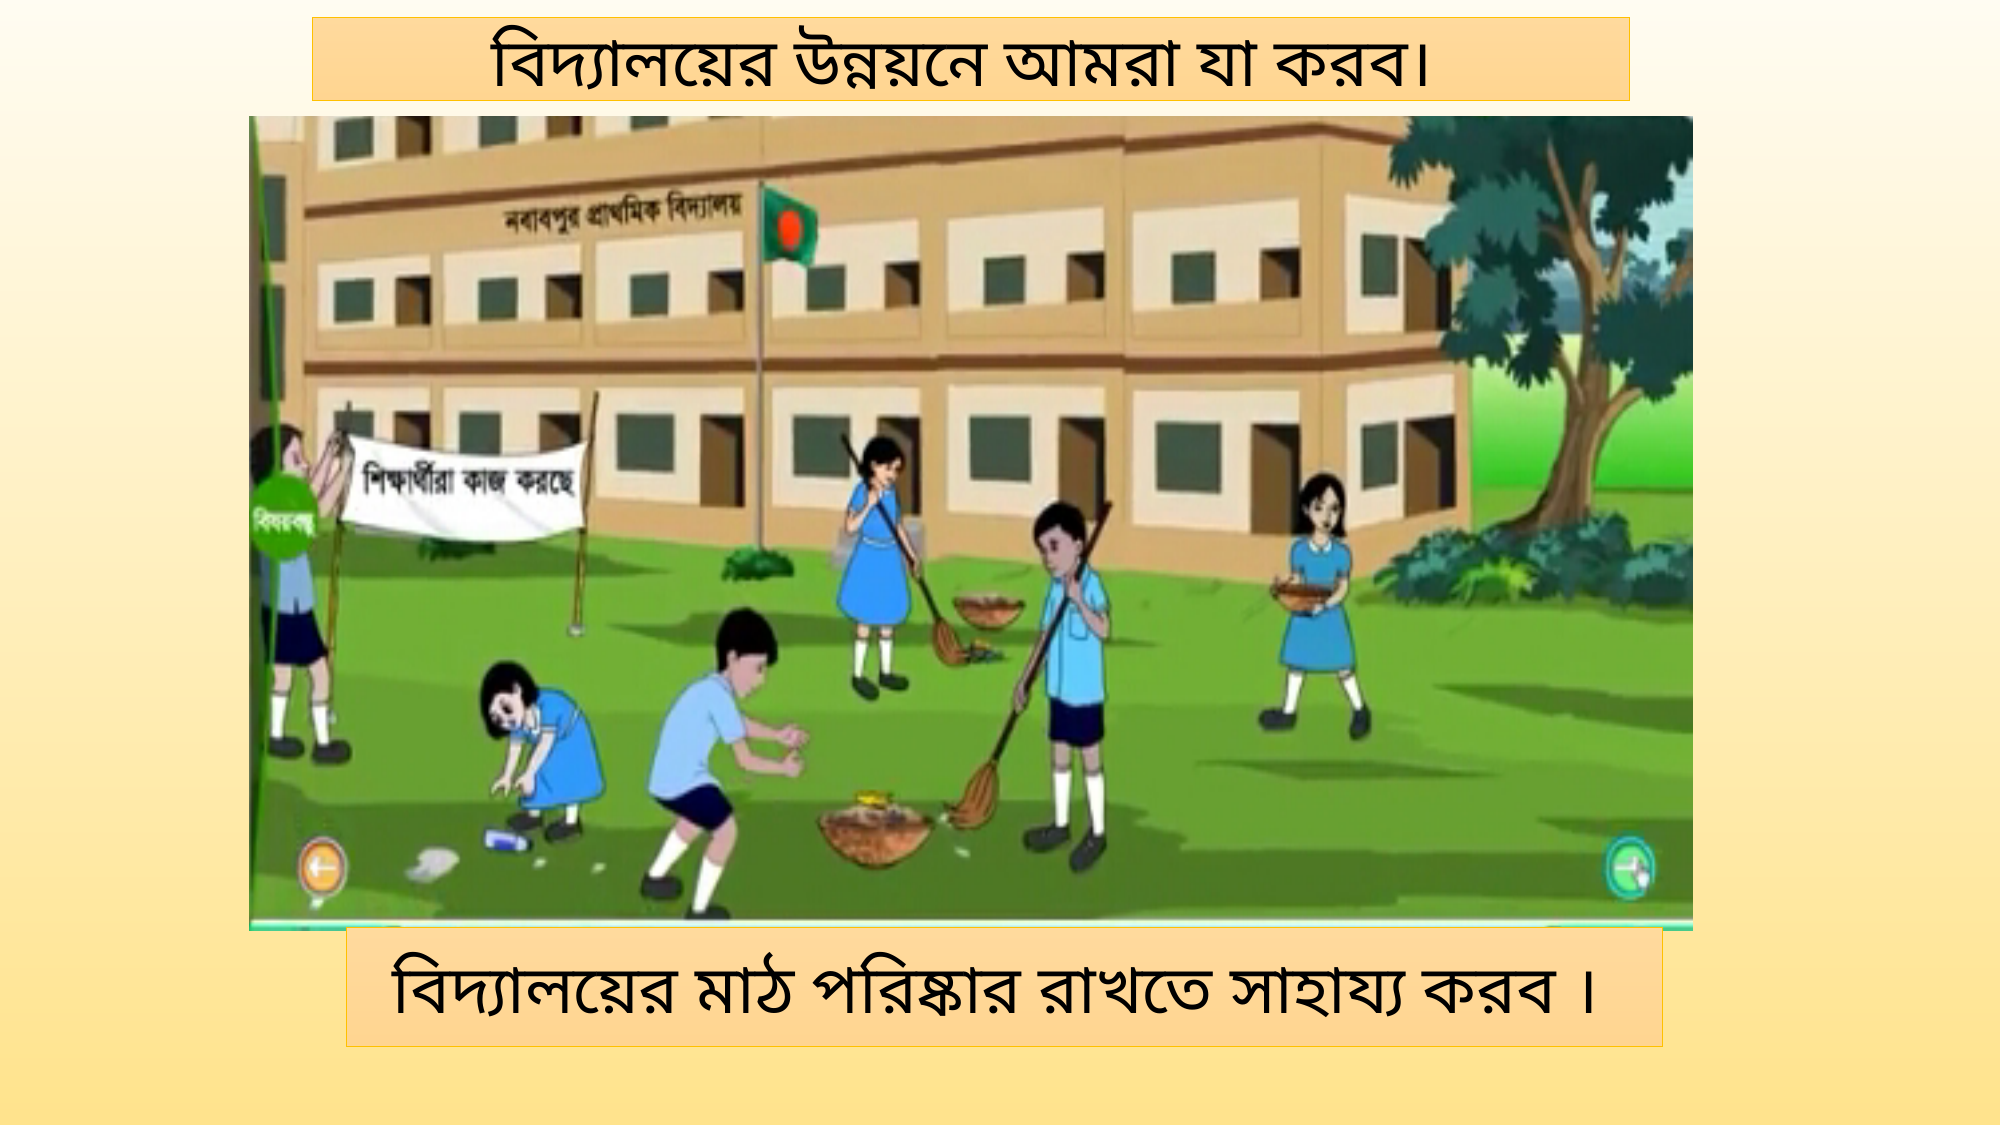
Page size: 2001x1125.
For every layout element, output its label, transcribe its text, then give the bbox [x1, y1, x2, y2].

picture [249, 116, 1693, 931]
text_box বিদ্যালয়ের মাঠ পরিষ্কার রাখতে সাহায্য করব । [346, 931, 1663, 1047]
text_box বিদ্যালয়ের উন্নয়নে আমরা যা করব। [312, 17, 1630, 101]
